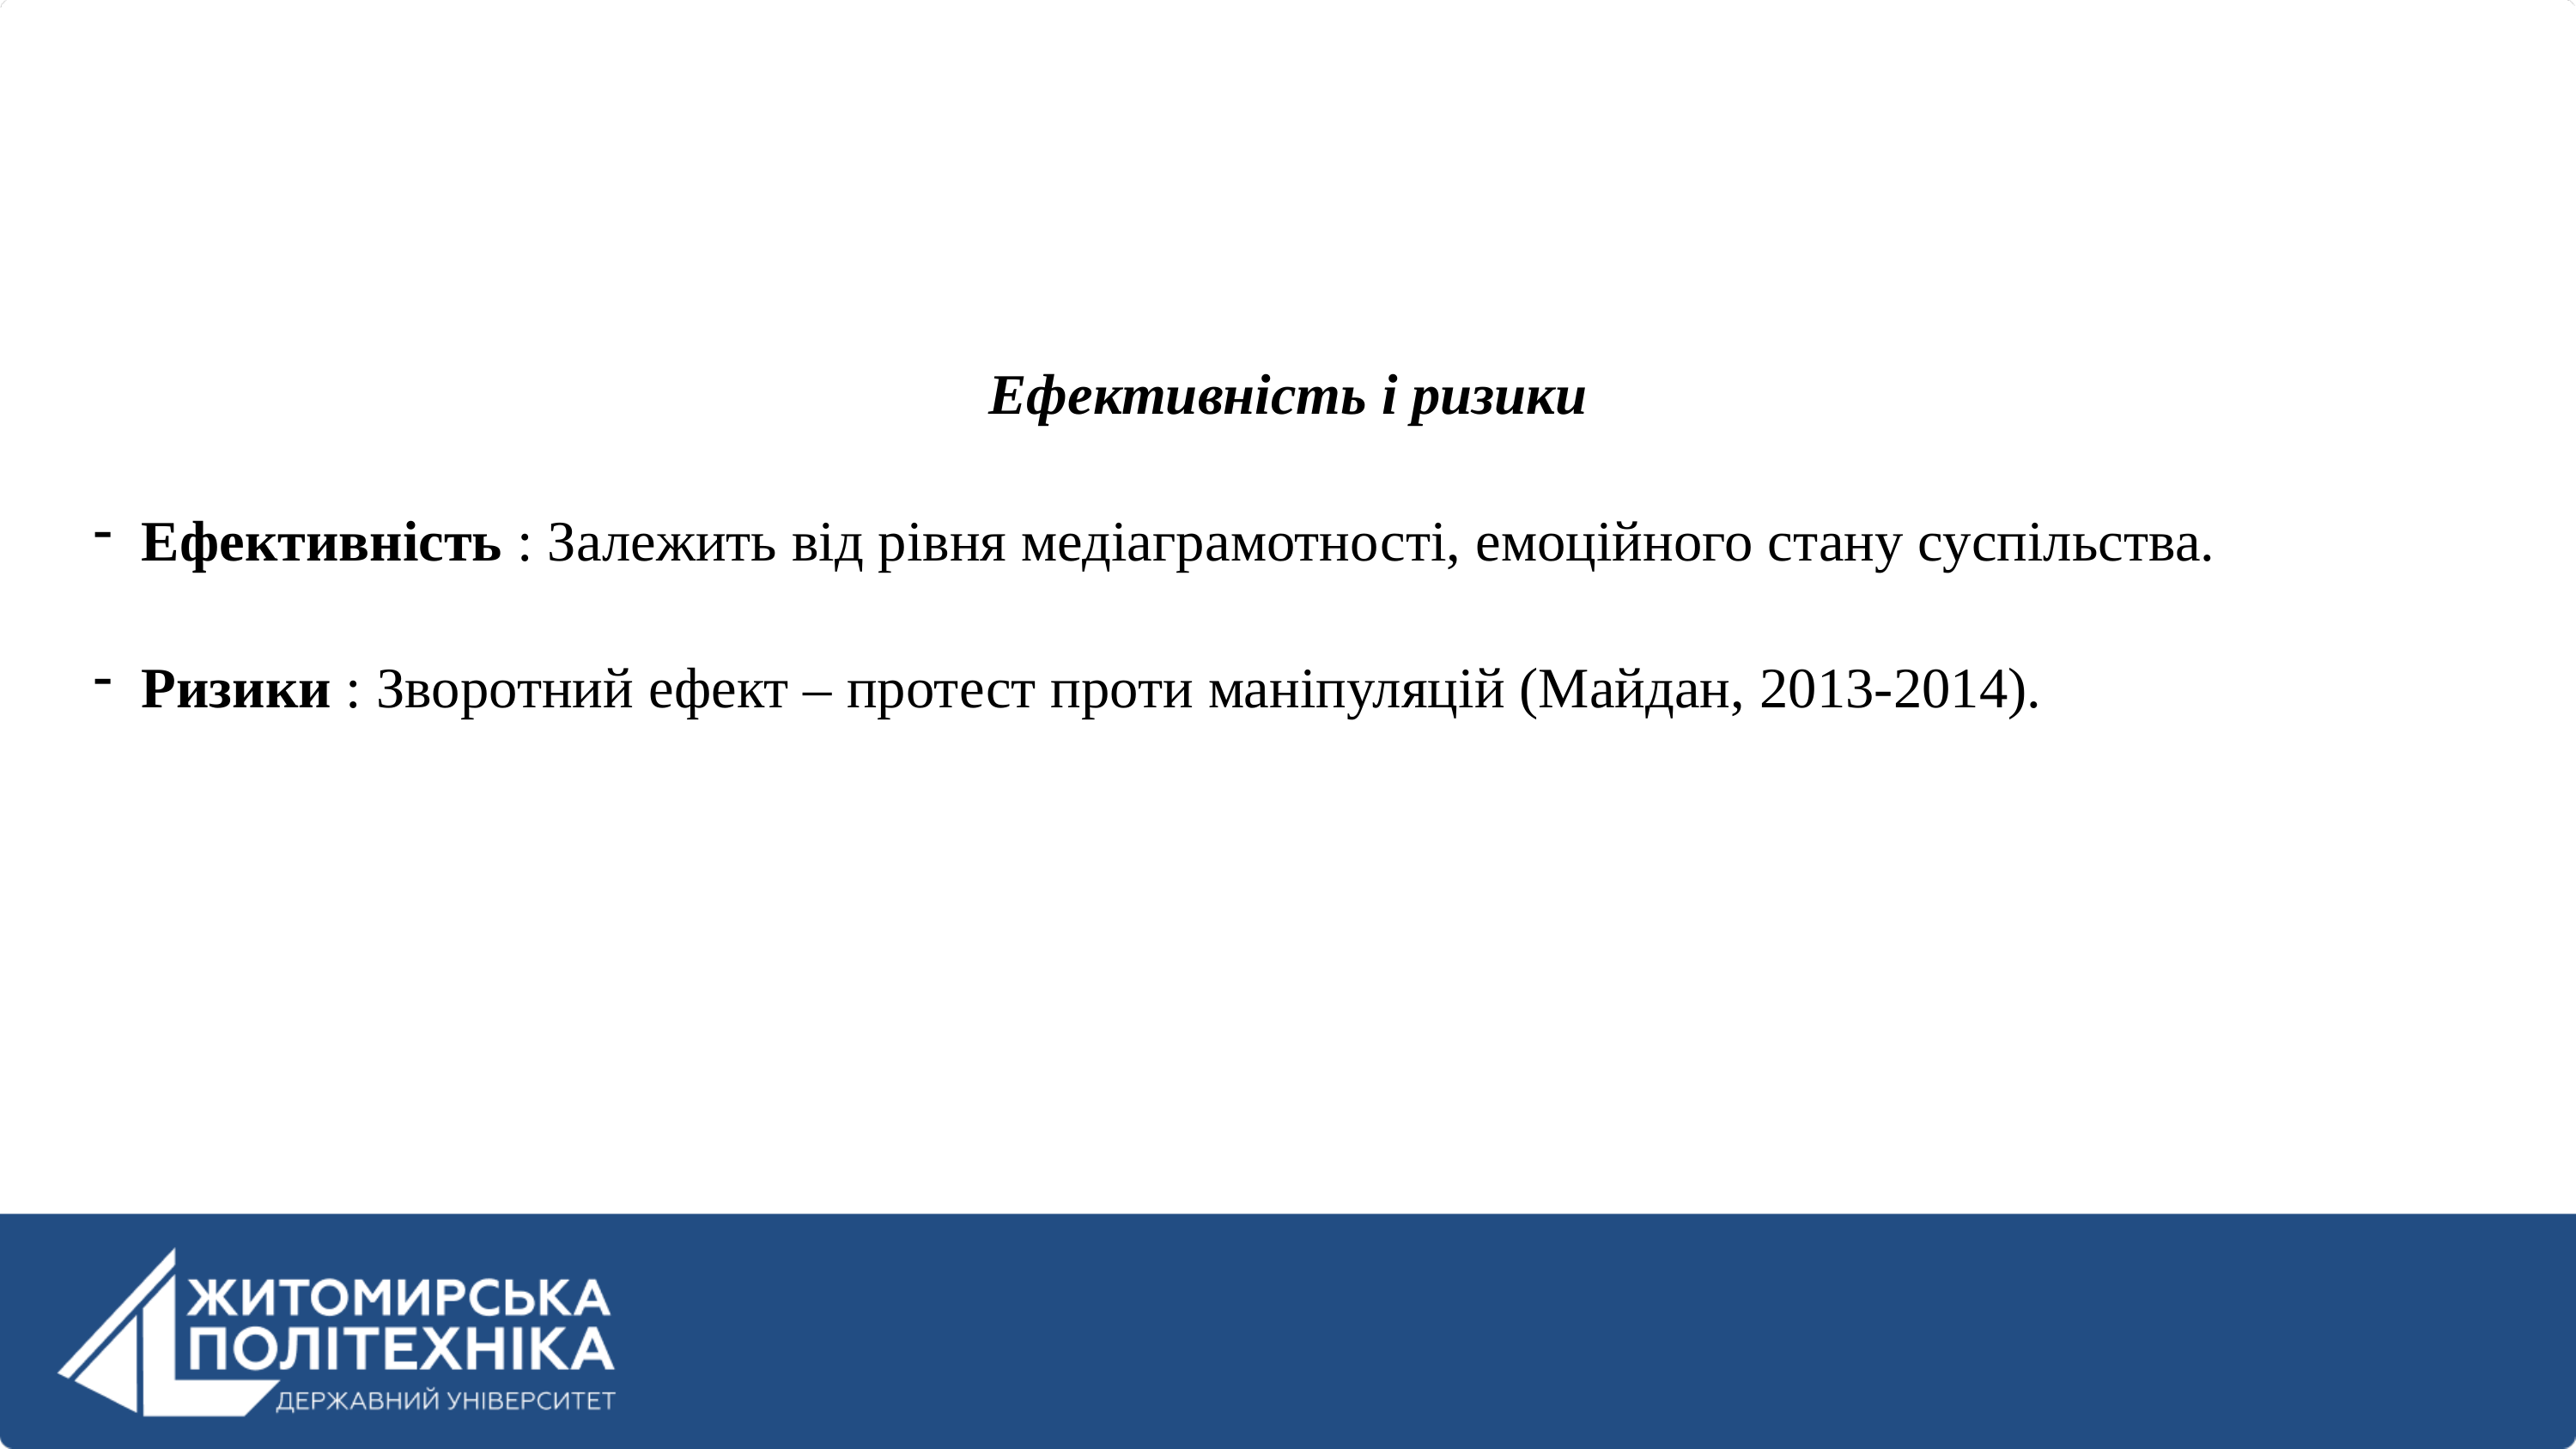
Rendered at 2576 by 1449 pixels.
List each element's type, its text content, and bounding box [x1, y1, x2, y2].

text_box Ефективність і ризики Ефективність : Залежить від рівня медіаграмотності, емоційного стану суспільства. Ризики : Зворотний ефект – протест проти маніпуляцій (Майдан, 2013-2014). [80, 345, 2496, 725]
text_box [0, 0, 2576, 1449]
